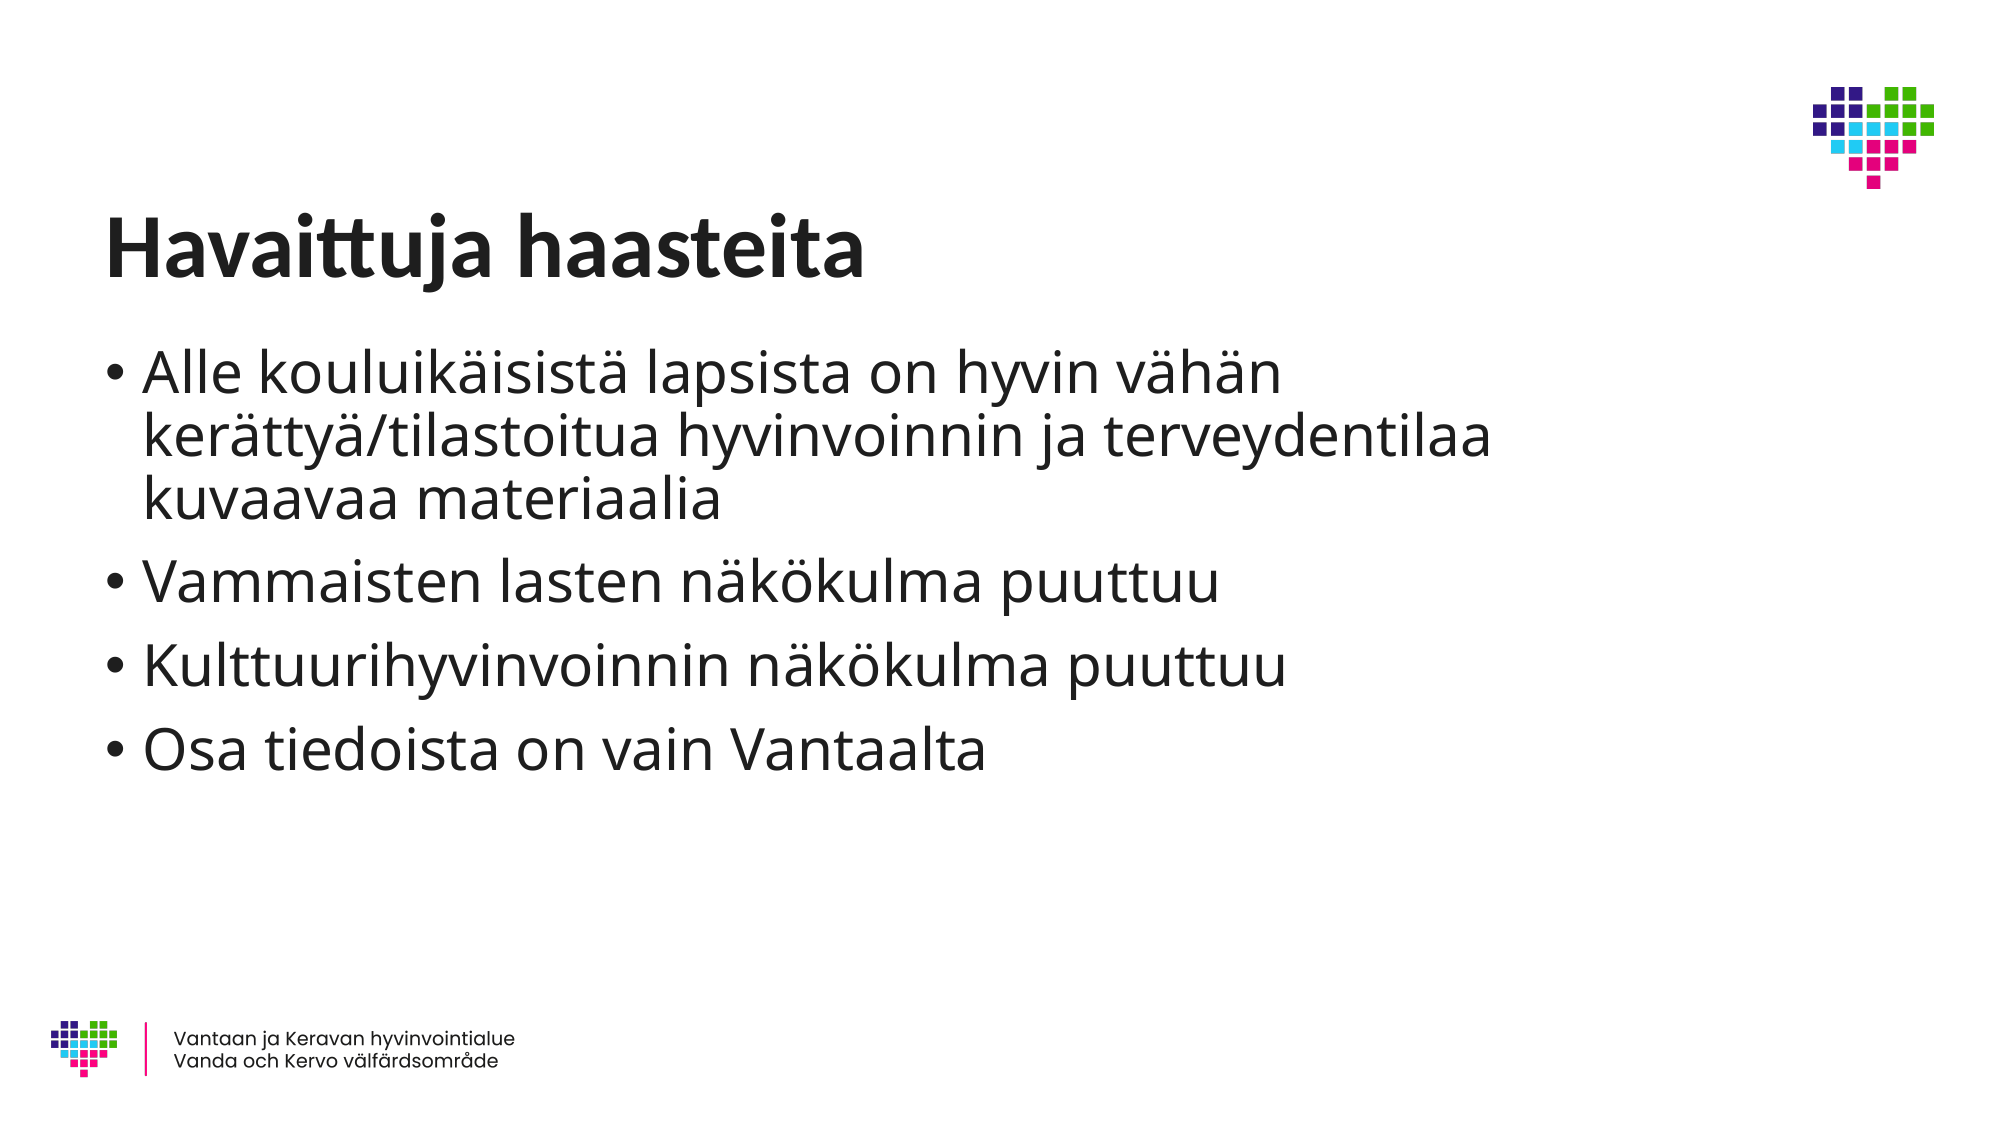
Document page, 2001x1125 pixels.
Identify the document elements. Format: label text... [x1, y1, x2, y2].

list Alle kouluikäisistä lapsista on hyvin vähän kerättyä/tilastoitua hyvinvoinnin ja terveydentilaa kuvaavaa materiaalia Vammaisten lasten näkökulma puuttuu Kulttuurihyvinvoinnin näkökulma puuttuu Osa tiedoista on vain Vantaalta [90, 335, 1774, 984]
picture [23, 993, 542, 1105]
title Havaittuja haasteita [90, 87, 1774, 306]
picture [1813, 87, 1934, 189]
